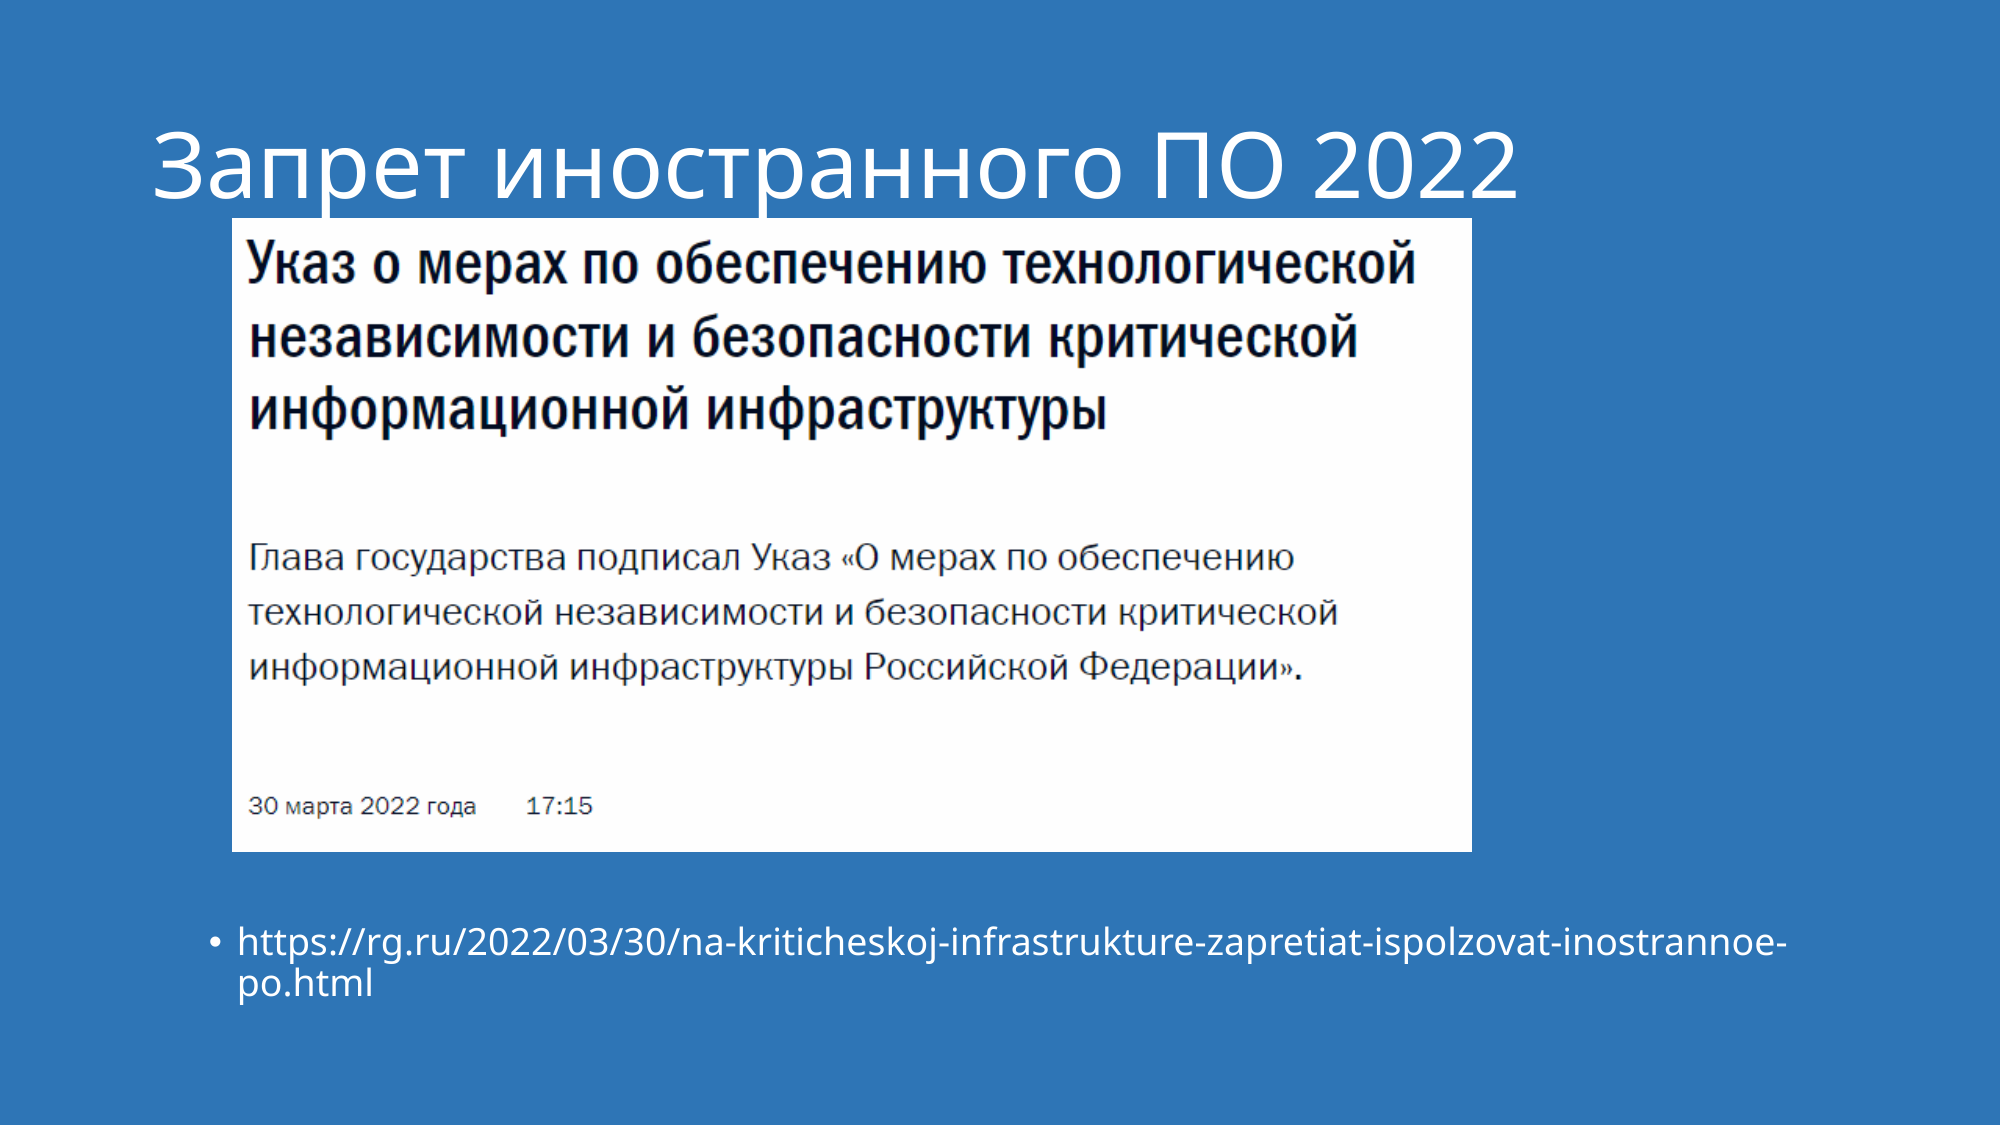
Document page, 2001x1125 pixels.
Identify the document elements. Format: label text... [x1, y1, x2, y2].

picture [232, 218, 1472, 852]
list https://rg.ru/2022/03/30/na-kriticheskoj-infrastrukture-zapretiat-ispolzovat-inostrannoe-po.html [137, 299, 1863, 1014]
title Запрет иностранного ПО 2022 [137, 59, 1863, 278]
